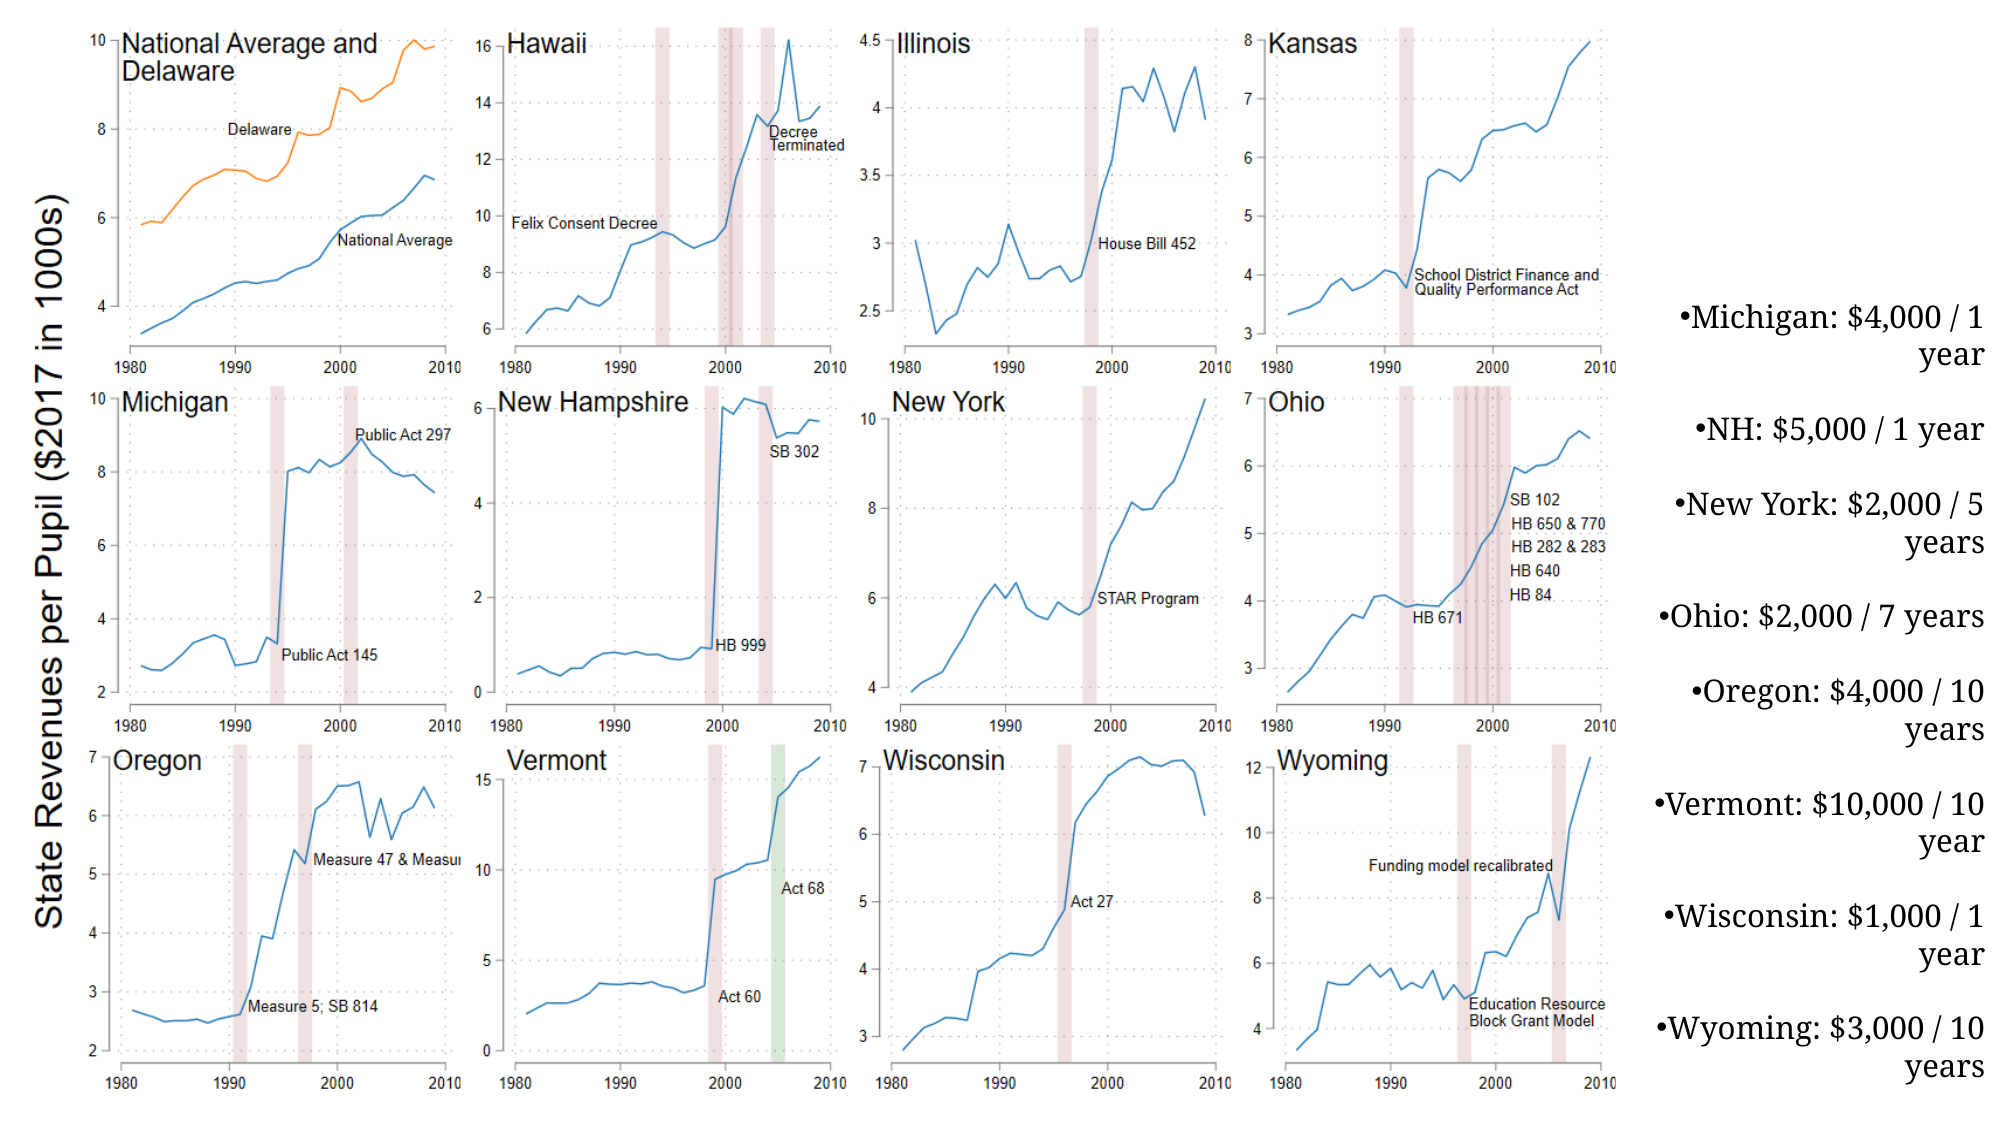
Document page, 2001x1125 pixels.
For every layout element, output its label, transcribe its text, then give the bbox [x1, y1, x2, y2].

picture [0, 0, 1641, 1125]
text_box Michigan: $4,000 / 1 year NH: $5,000 / 1 year New York: $2,000 / 5 years Ohio: $2,000 / 7 years Oregon: $4,000 / 10 years Vermont: $10,000 / 10 year Wisconsin: $1,000 / 1 year Wyoming: $3,000 / 10 years [1641, 289, 2000, 1091]
